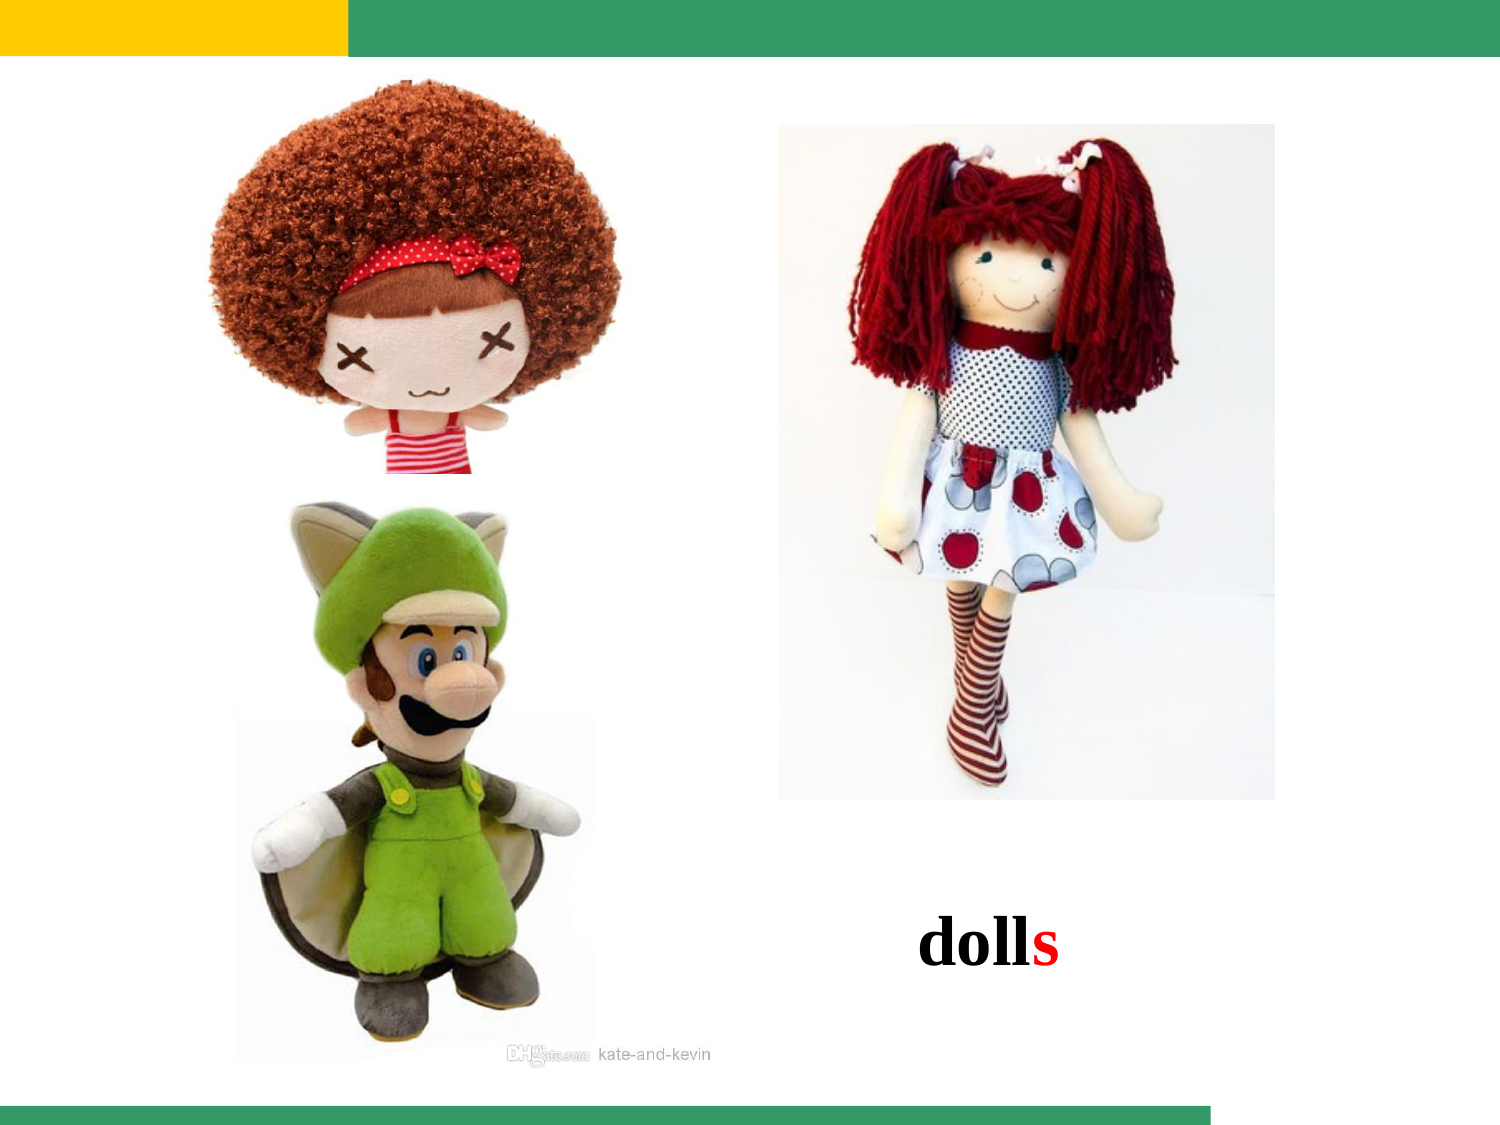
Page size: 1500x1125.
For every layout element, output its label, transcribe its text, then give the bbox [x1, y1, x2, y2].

text_box dolls [849, 887, 1200, 988]
picture [124, 74, 718, 1075]
picture [778, 124, 1275, 800]
